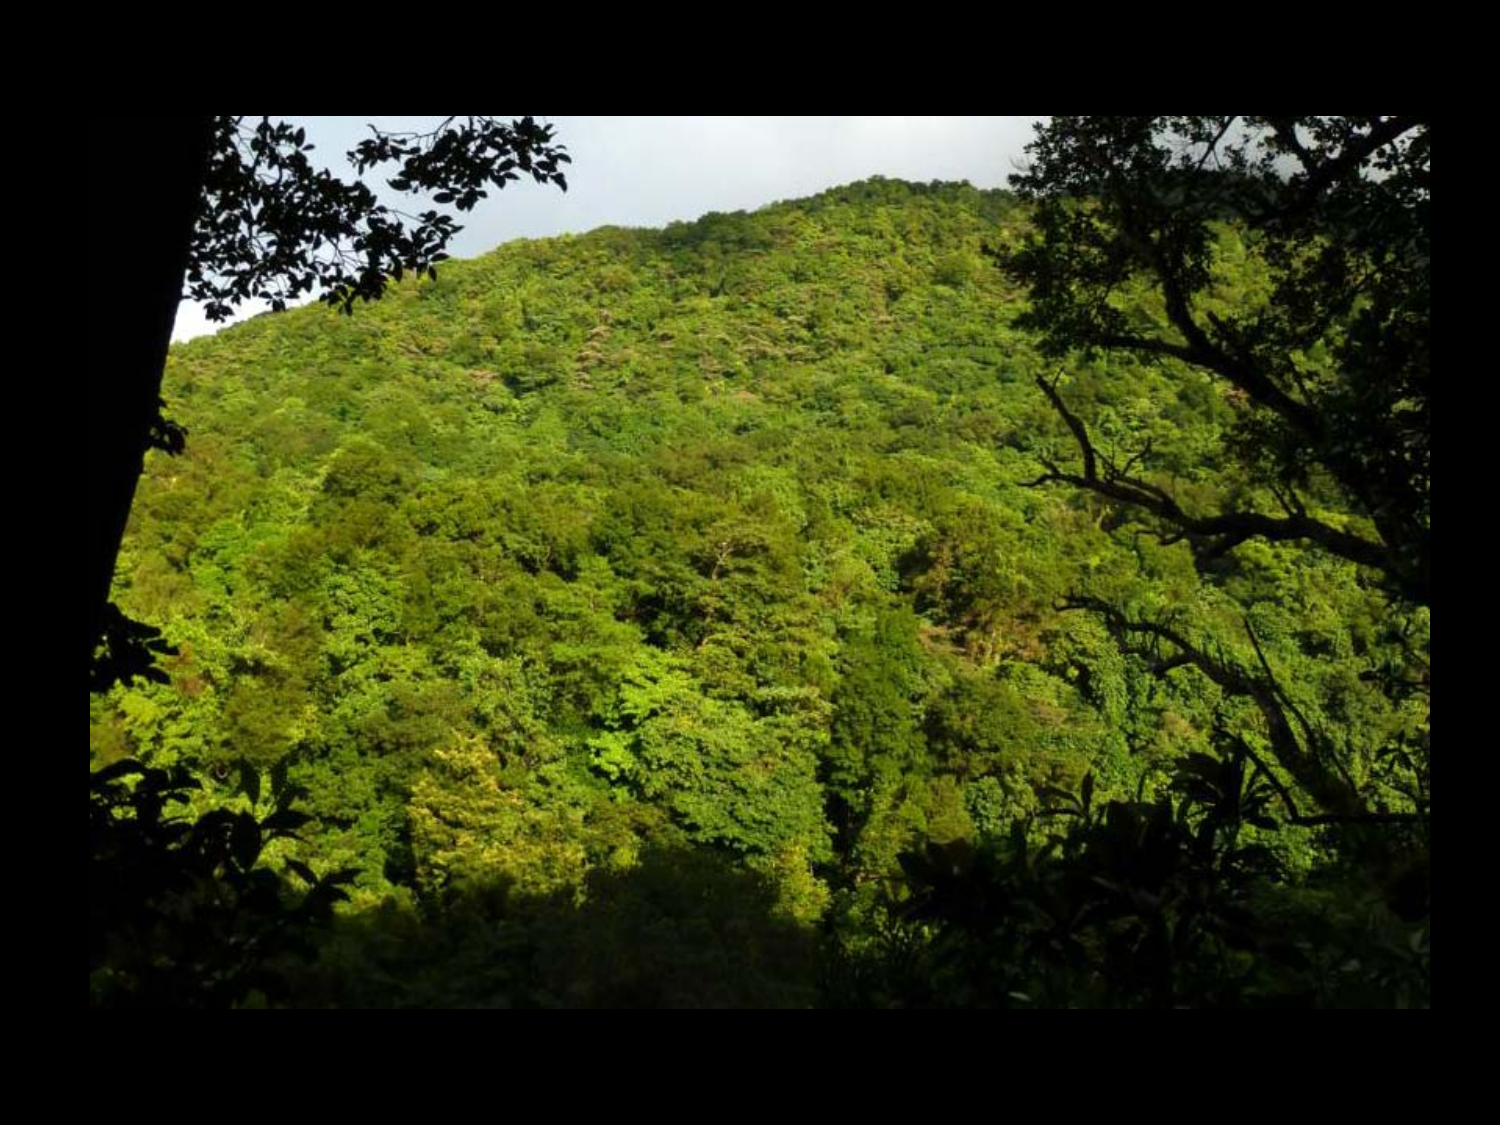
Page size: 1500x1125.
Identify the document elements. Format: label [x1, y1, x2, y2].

picture [89, 116, 1430, 1009]
